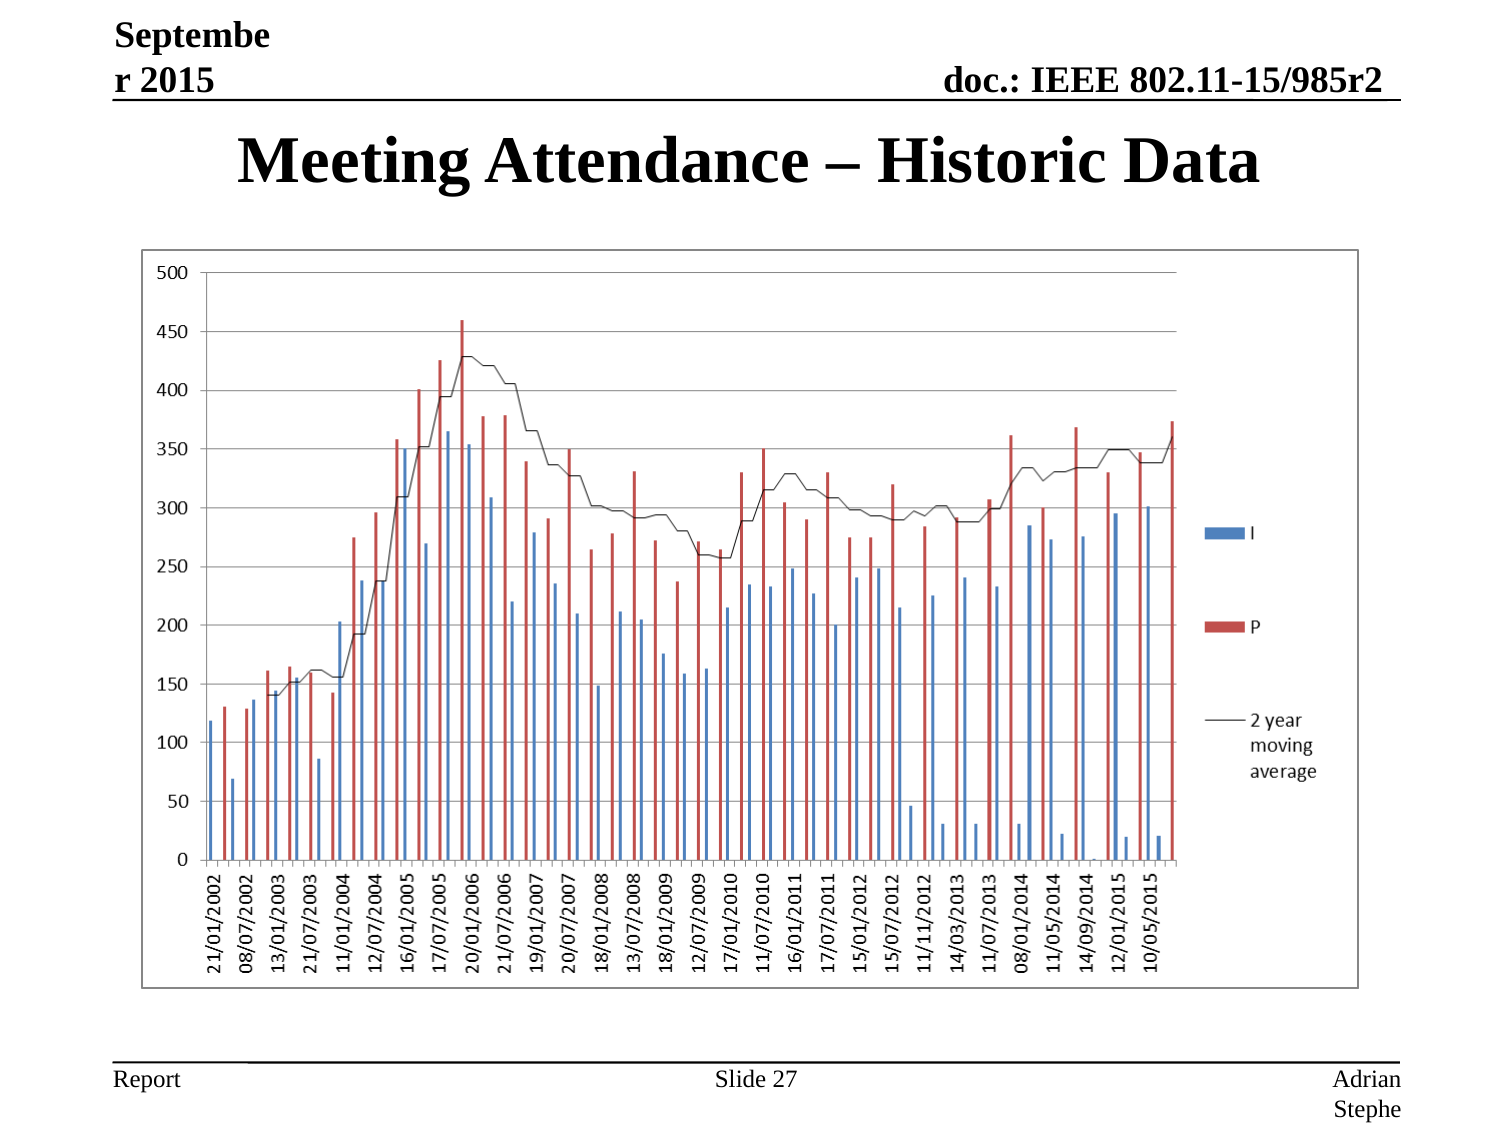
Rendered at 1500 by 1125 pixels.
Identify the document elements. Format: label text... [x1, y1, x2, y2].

picture [141, 249, 1359, 990]
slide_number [114, 54, 272, 101]
footer Adrian Stephens, Intel Corporation [1324, 1061, 1402, 1093]
title Meeting Attendance – Historic Data [112, 112, 1388, 200]
slide_number Slide 27 [712, 1061, 800, 1093]
